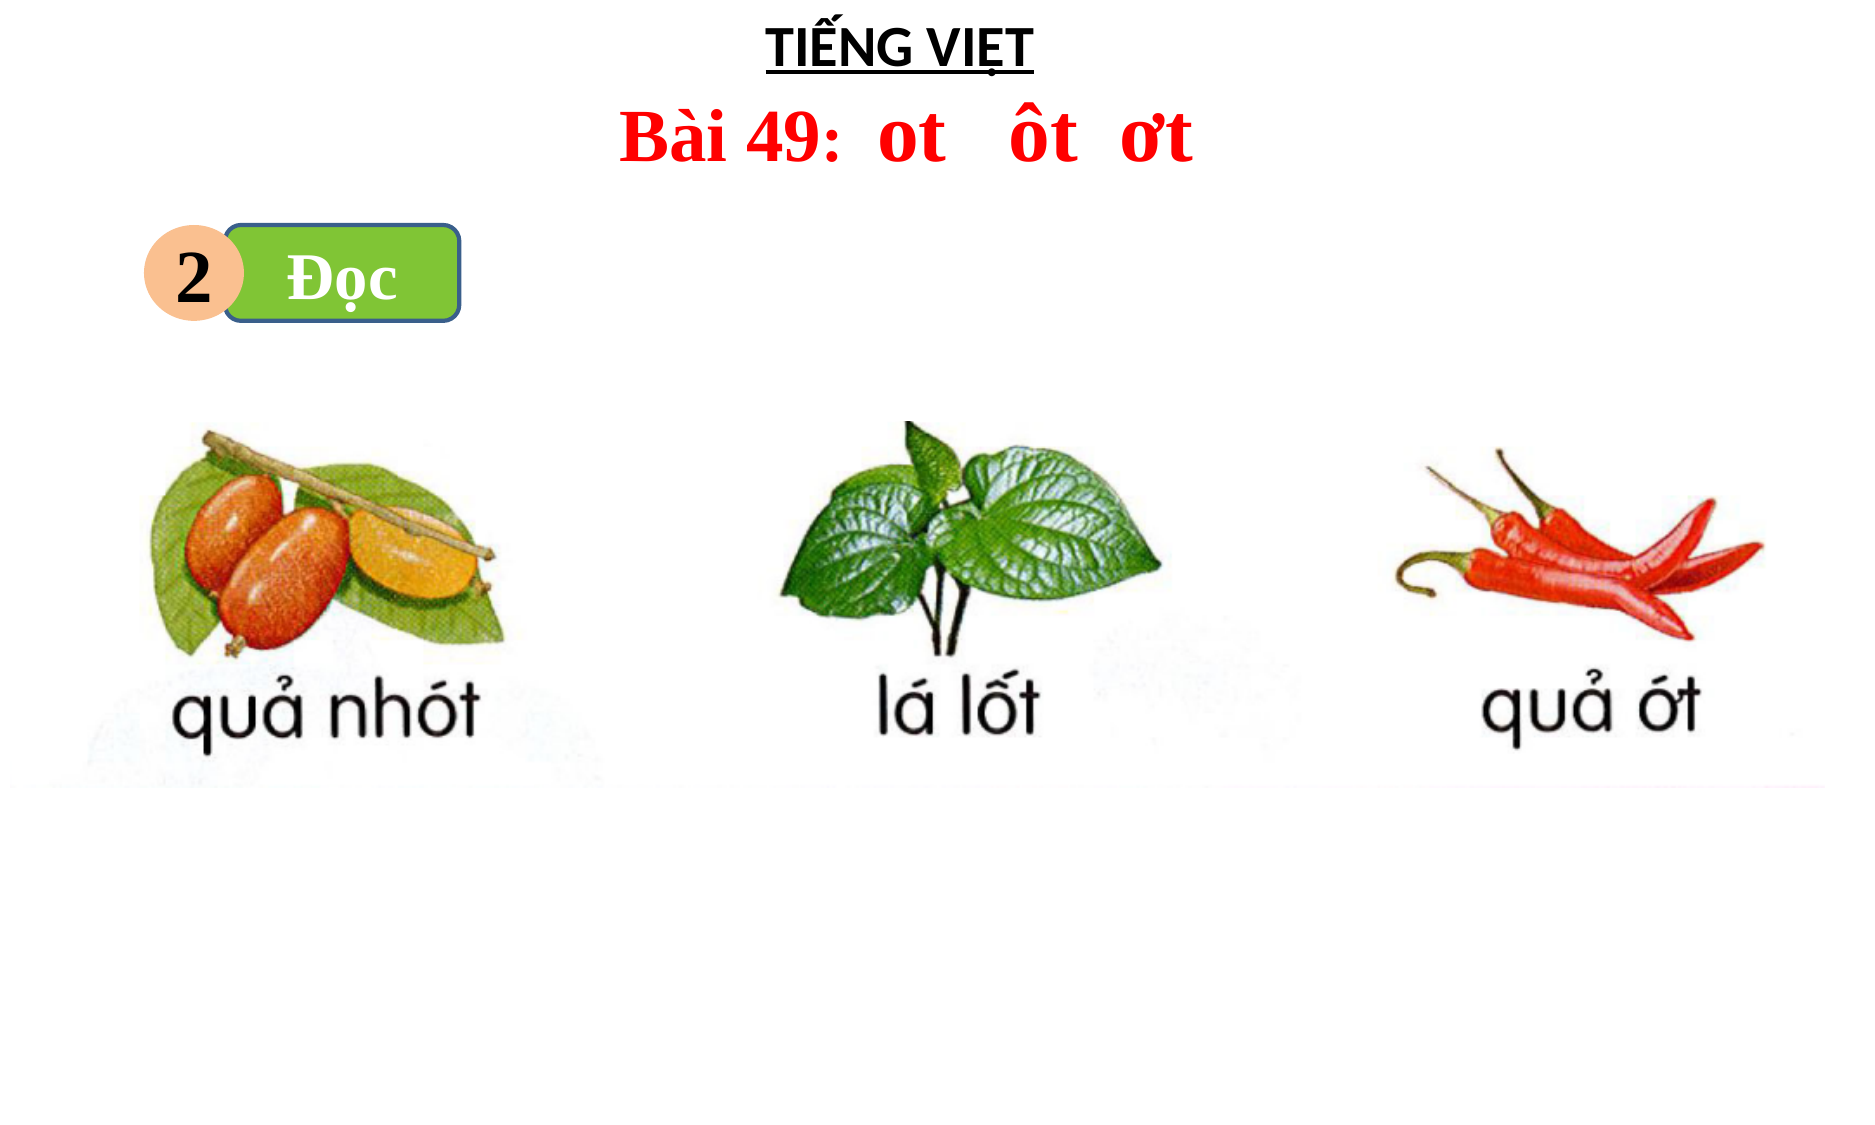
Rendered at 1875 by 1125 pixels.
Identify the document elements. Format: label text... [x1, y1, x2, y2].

picture [9, 420, 1826, 788]
text_box 2 [141, 222, 247, 323]
text_box TIẾNG VIỆT Bài 49: ot ôt ơt [524, 0, 1275, 186]
text_box Đọc [225, 222, 462, 323]
